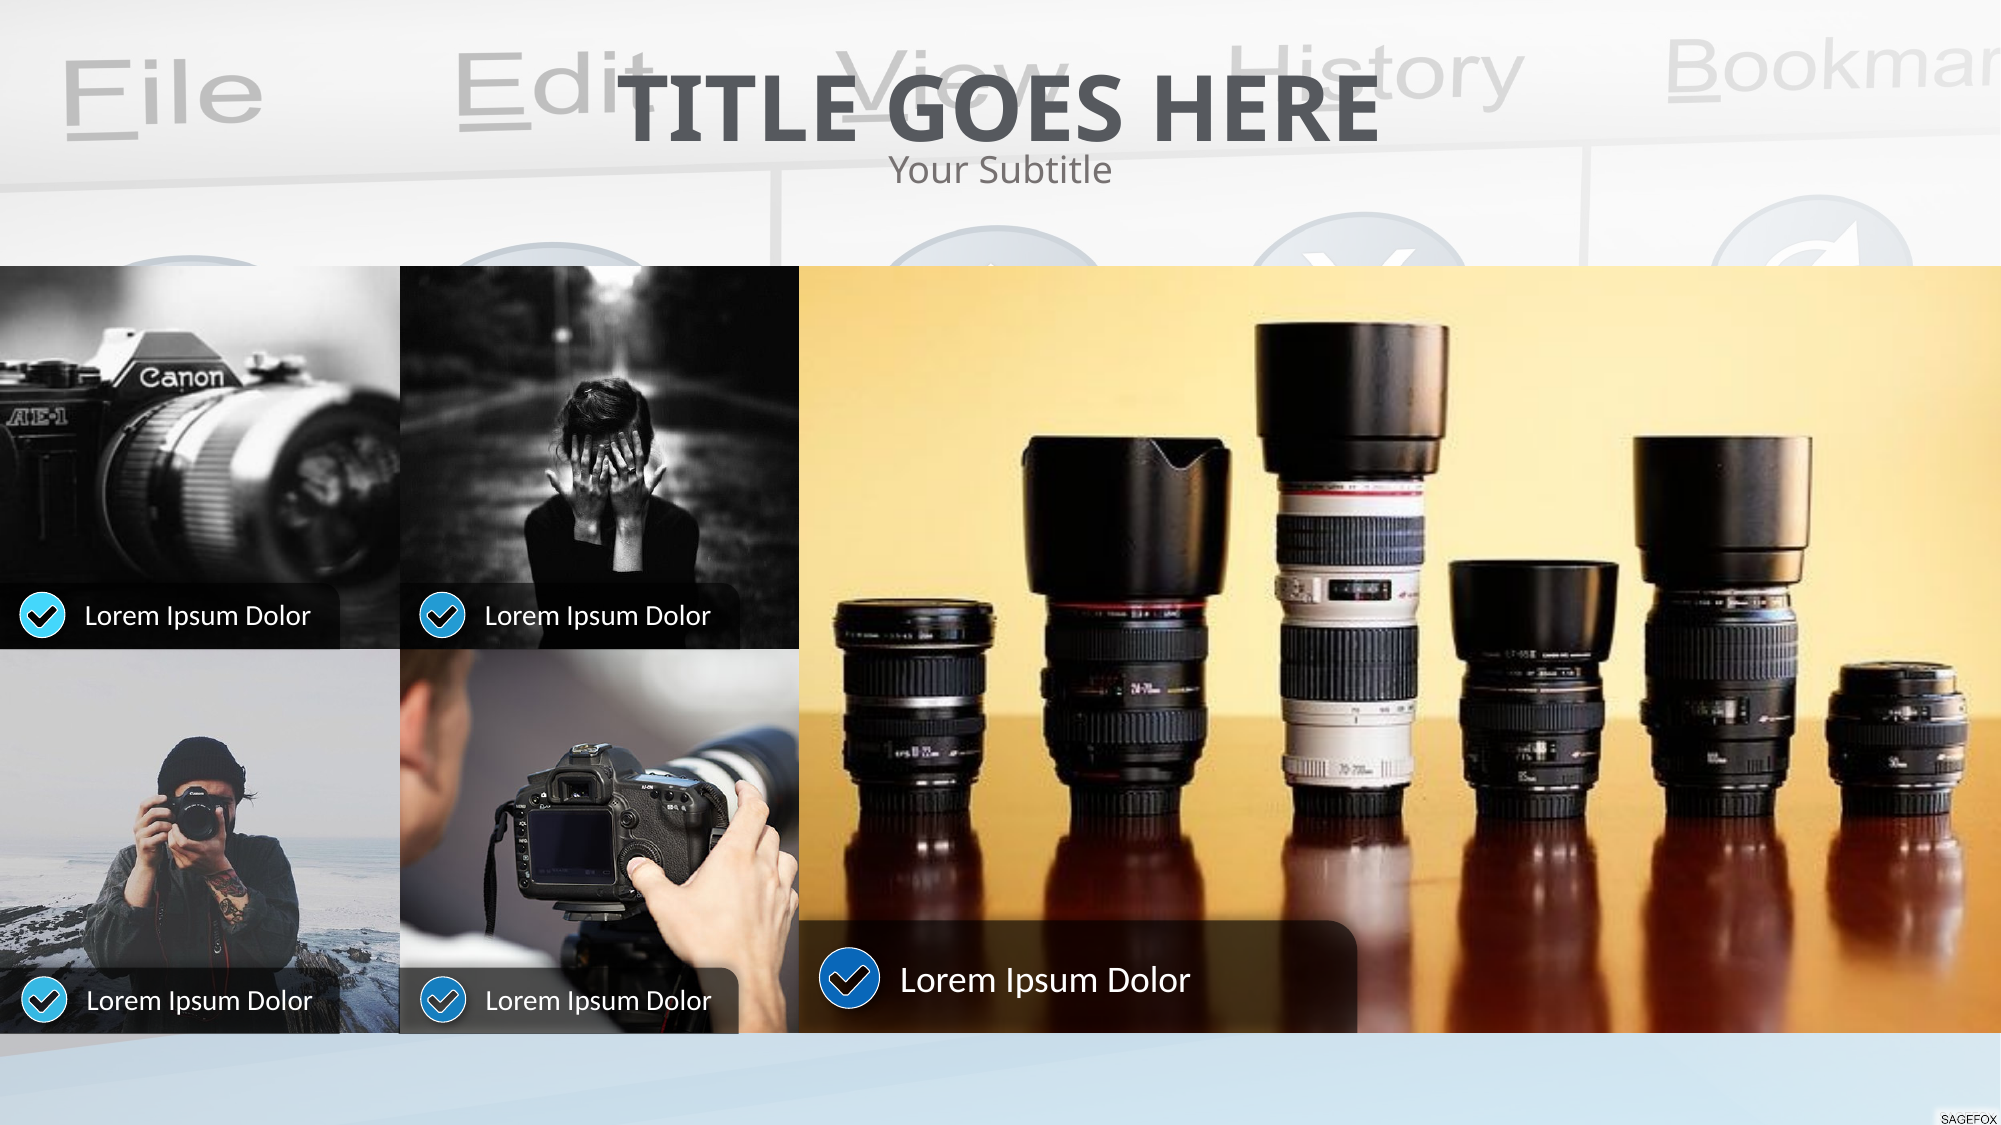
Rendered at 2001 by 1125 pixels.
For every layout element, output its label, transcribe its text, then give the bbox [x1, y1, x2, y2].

text_box Lorem Ipsum Dolor [485, 980, 741, 1016]
text_box [797, 919, 1359, 1034]
text_box [401, 648, 800, 1034]
picture [1938, 1114, 1999, 1125]
text_box [398, 581, 741, 651]
text_box [819, 947, 880, 1009]
text_box [401, 265, 800, 648]
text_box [548, 42, 1452, 199]
text_box [19, 592, 65, 638]
text_box [800, 265, 2000, 1034]
text_box [0, 648, 401, 1034]
text_box [420, 976, 466, 1023]
text_box Lorem Ipsum Dolor [484, 596, 740, 632]
text_box Lorem Ipsum Dolor [900, 955, 1263, 1001]
text_box [419, 592, 465, 638]
text_box Lorem Ipsum Dolor [84, 596, 340, 632]
text_box [0, 581, 341, 651]
text_box Lorem Ipsum Dolor [86, 980, 342, 1016]
text_box [21, 976, 67, 1023]
text_box [0, 966, 341, 1035]
text_box [0, 265, 401, 648]
text_box [397, 966, 740, 1035]
